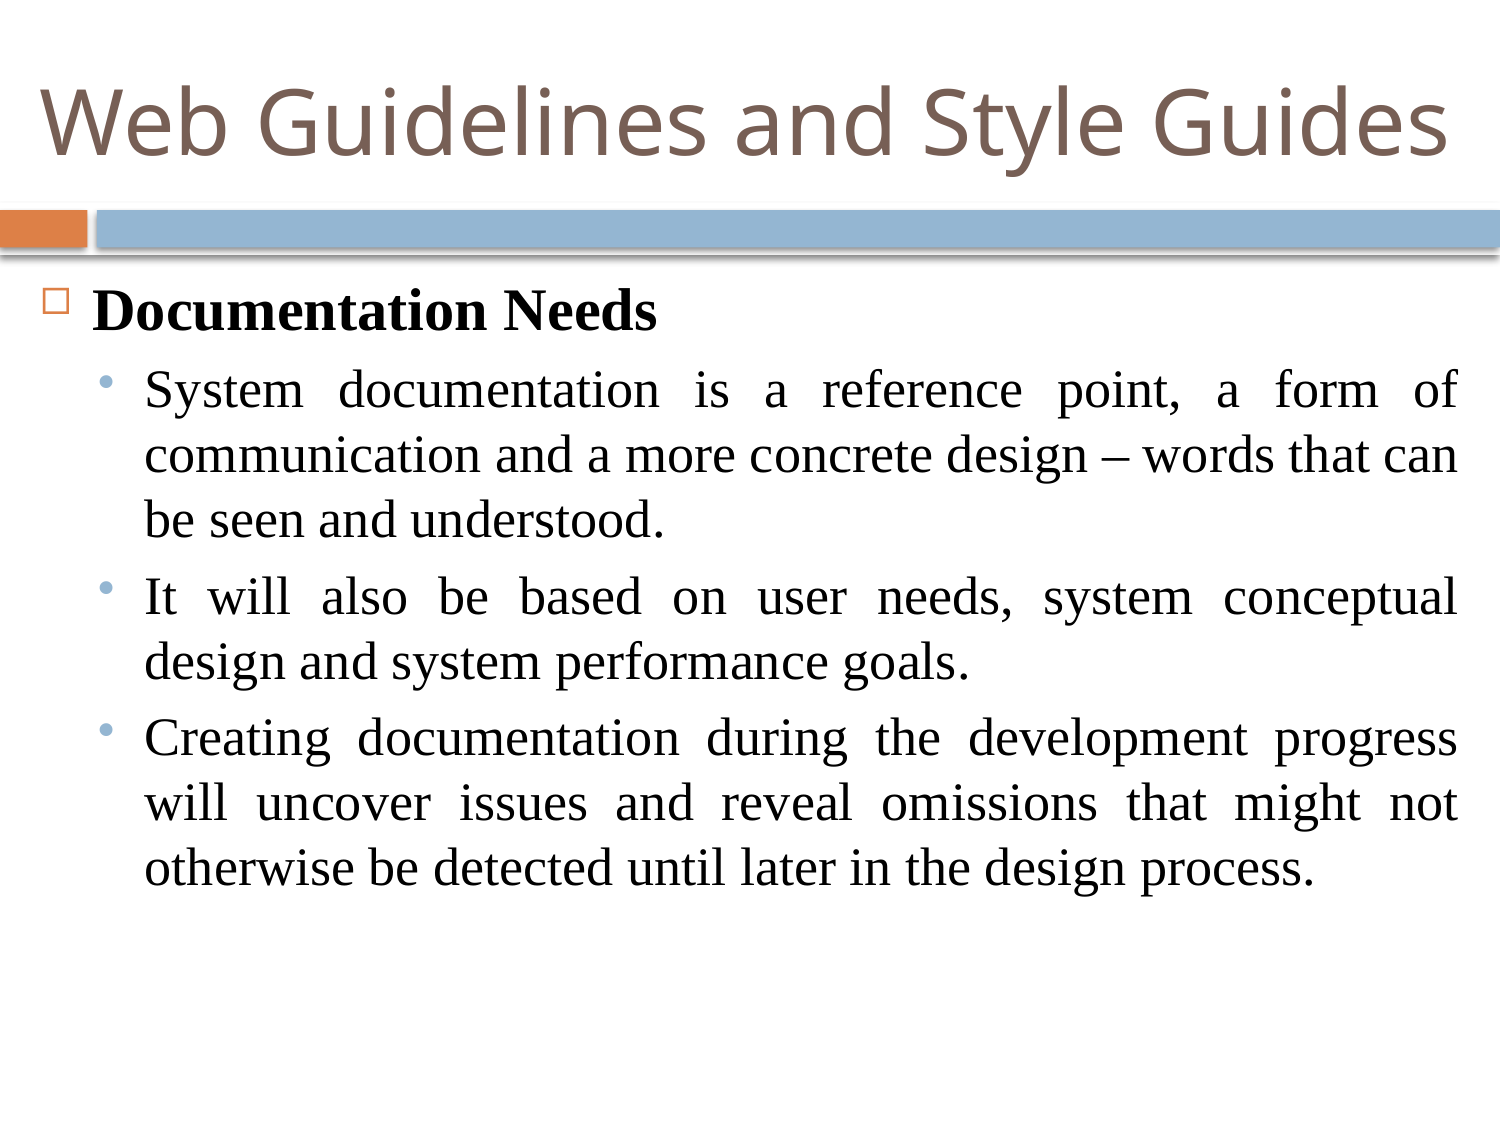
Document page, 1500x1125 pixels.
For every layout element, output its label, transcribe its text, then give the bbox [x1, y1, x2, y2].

list Documentation Needs System documentation is a reference point, a form of communication and a more concrete design – words that can be seen and understood. It will also be based on user needs, system conceptual design and system performance goals. Creating documentation during the development progress will uncover issues and reveal omissions that might not otherwise be detected until later in the design process. [24, 262, 1475, 1100]
title Web Guidelines and Style Guides [24, 37, 1475, 200]
